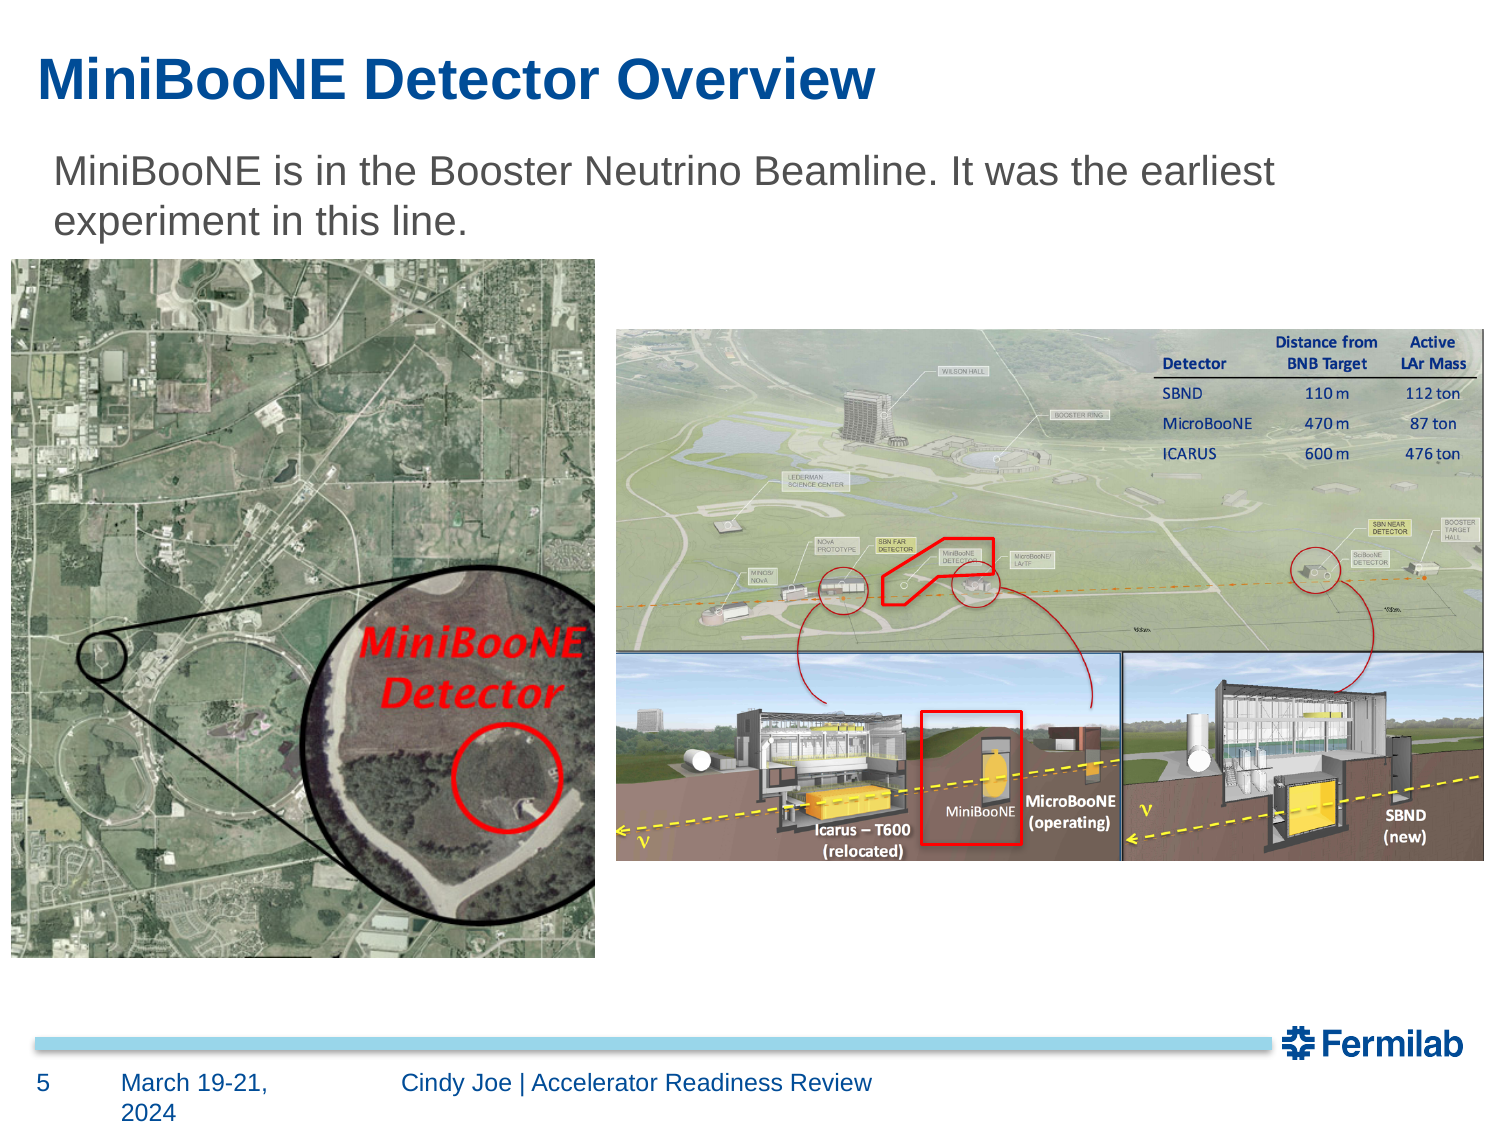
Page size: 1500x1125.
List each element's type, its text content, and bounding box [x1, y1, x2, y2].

footer Cindy Joe | Accelerator Readiness Review [251, 1066, 1279, 1107]
picture [1282, 1026, 1463, 1060]
list MiniBooNE is in the Booster Neutrino Beamline. It was the earliest experiment in this line. [53, 143, 1479, 767]
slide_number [120, 1066, 251, 1106]
title MiniBooNE Detector Overview [37, 41, 1463, 112]
picture [11, 259, 596, 959]
slide_number 5 [36, 1066, 105, 1106]
picture [616, 329, 1484, 861]
